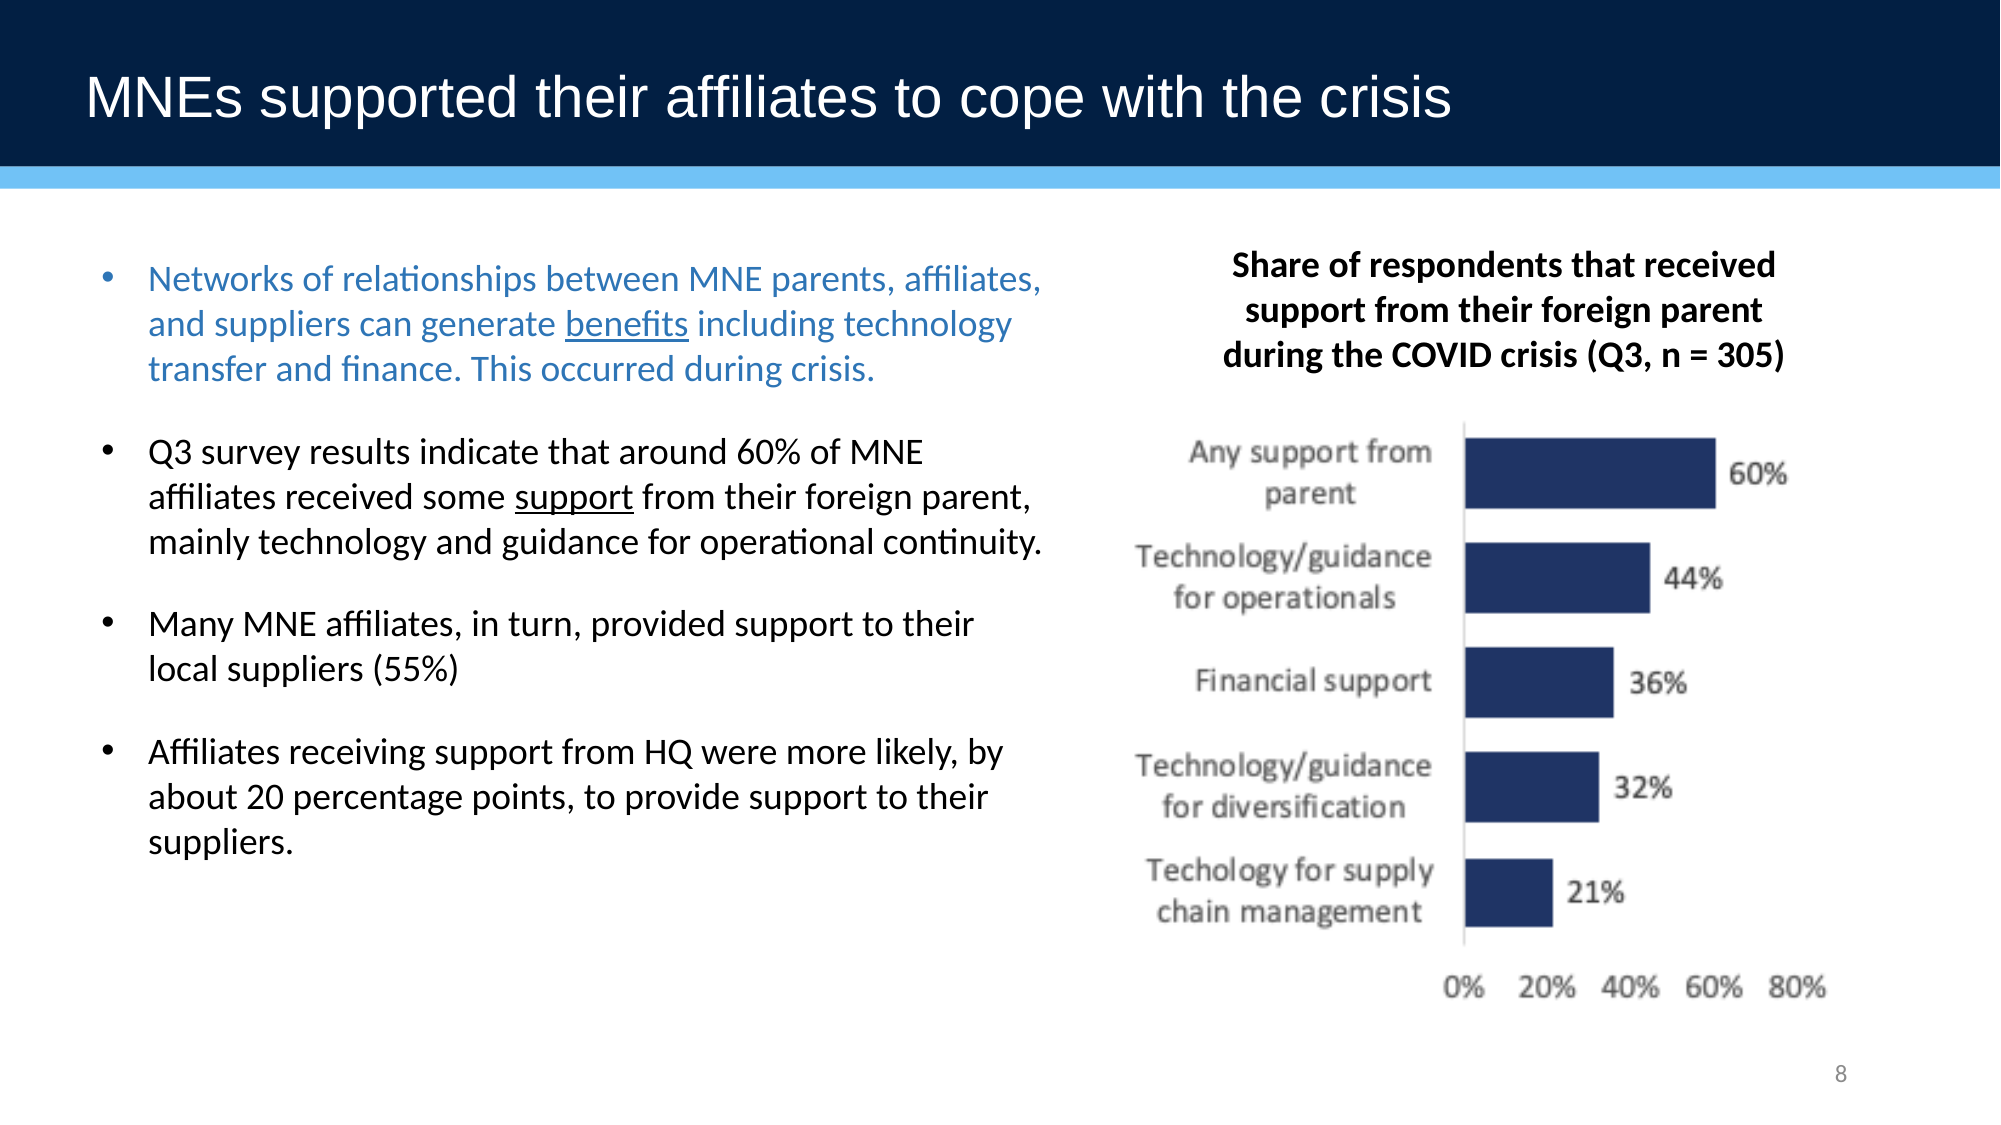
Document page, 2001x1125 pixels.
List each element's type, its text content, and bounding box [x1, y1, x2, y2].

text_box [0, 0, 2000, 189]
text_box Networks of relationships between MNE parents, affiliates, and suppliers can generate benefits including technology transfer and finance. This occurred during crisis. Q3 survey results indicate that around 60% of MNE affiliates received some support from their foreign parent, mainly technology and guidance for operational continuity. Many MNE affiliates, in turn, provided support to their local suppliers (55%) Affiliates receiving support from HQ were more likely, by about 20 percentage points, to provide support to their suppliers. [86, 246, 1067, 870]
text_box Share of respondents that received support from their foreign parent during the COVID crisis (Q3, n = 305) [1168, 233, 1841, 382]
picture [1121, 395, 1855, 1025]
slide_number 8 [1412, 1042, 1863, 1103]
